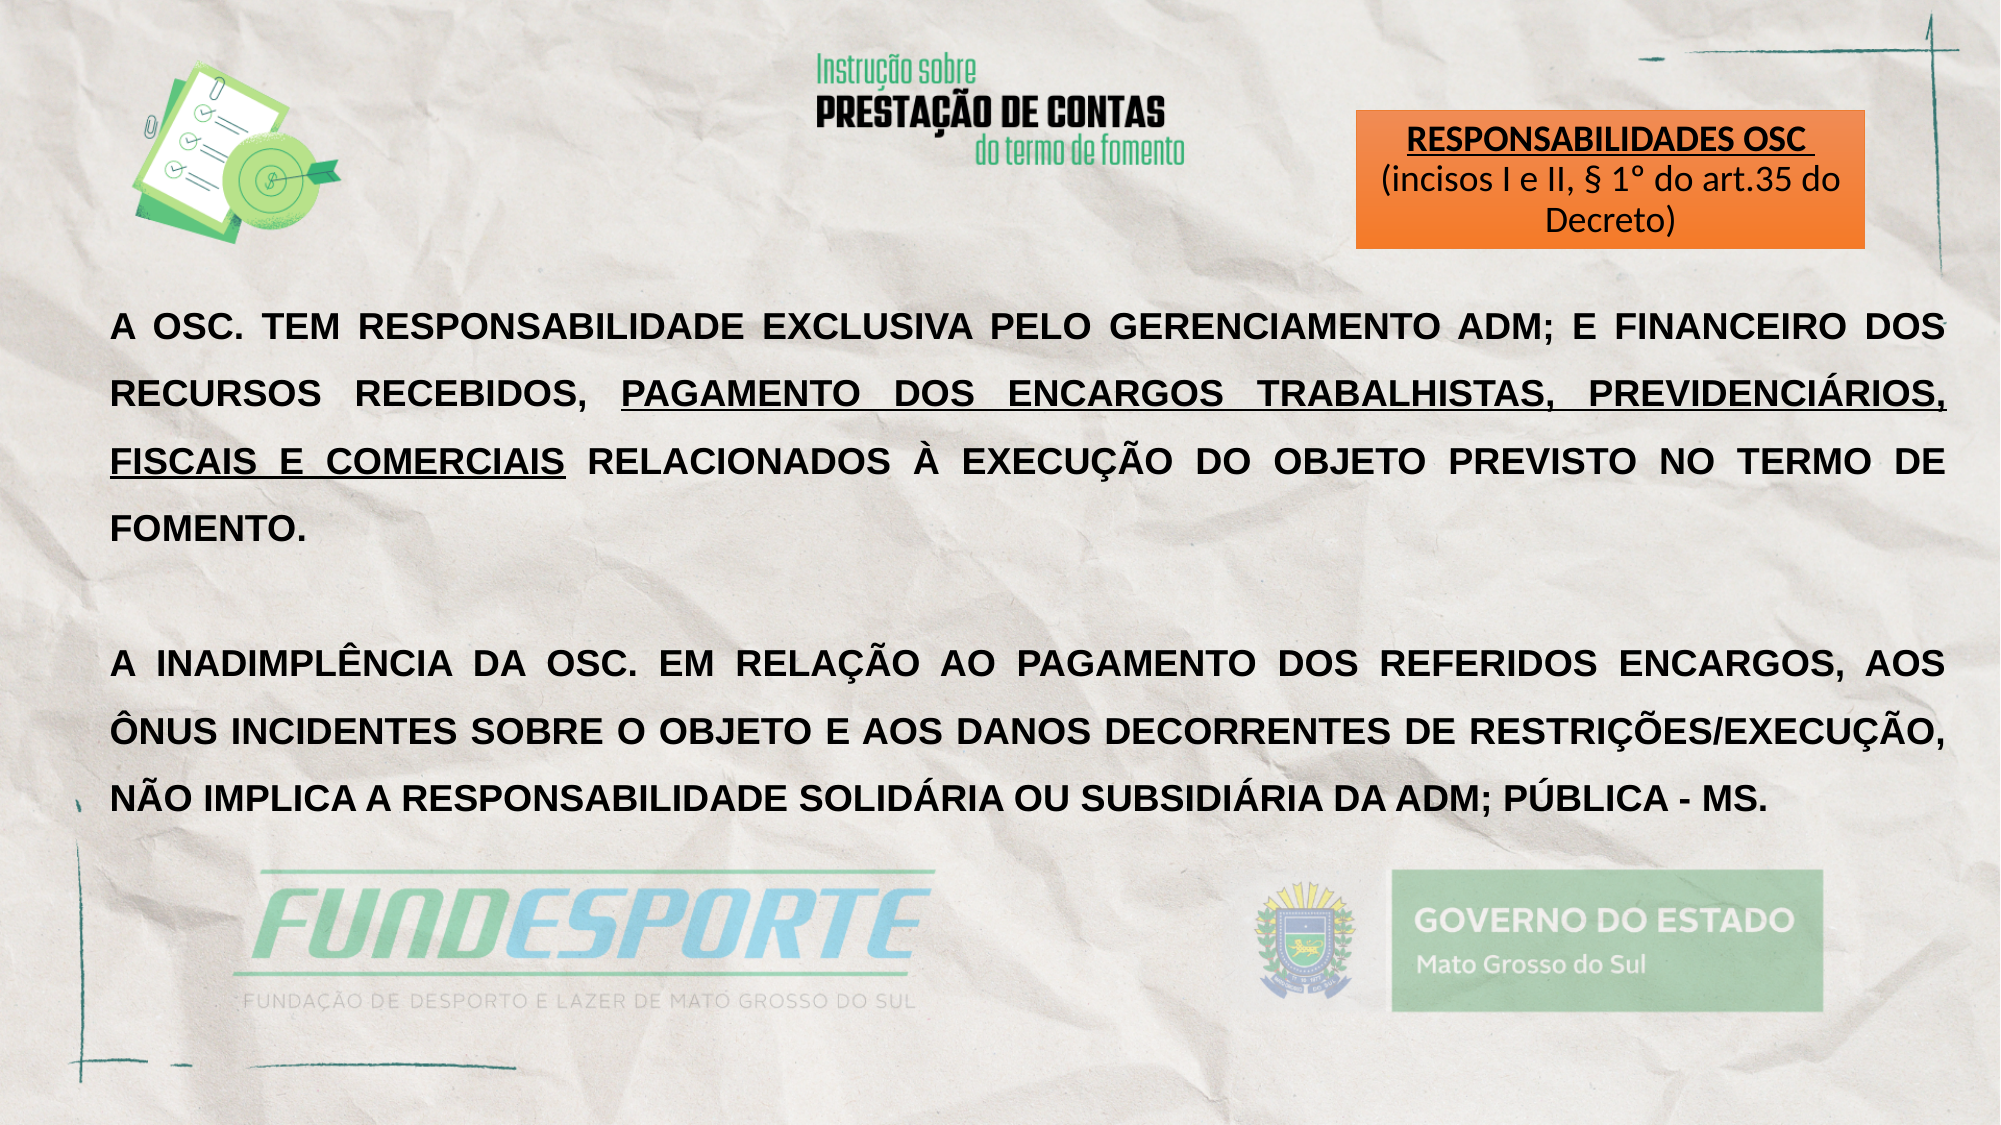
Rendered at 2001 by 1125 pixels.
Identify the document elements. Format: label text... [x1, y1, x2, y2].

picture [0, 0, 2001, 1125]
text_box A OSC. TEM RESPONSABILIDADE EXCLUSIVA PELO GERENCIAMENTO ADM; E FINANCEIRO DOS RECURSOS RECEBIDOS, PAGAMENTO DOS ENCARGOS TRABALHISTAS, PREVIDENCIÁRIOS, FISCAIS E COMERCIAIS RELACIONADOS À EXECUÇÃO DO OBJETO PREVISTO NO TERMO DE FOMENTO. A INADIMPLÊNCIA DA OSC. EM RELAÇÃO AO PAGAMENTO DOS REFERIDOS ENCARGOS, AOS ÔNUS INCIDENTES SOBRE O OBJETO E AOS DANOS DECORRENTES DE RESTRIÇÕES/EXECUÇÃO, NÃO IMPLICA A RESPONSABILIDADE SOLIDÁRIA OU SUBSIDIÁRIA DA ADM; PÚBLICA - MS. [94, 271, 1963, 902]
title RESPONSABILIDADES OSC (incisos I e II, § 1º do art.35 do Decreto) [1356, 110, 1865, 249]
